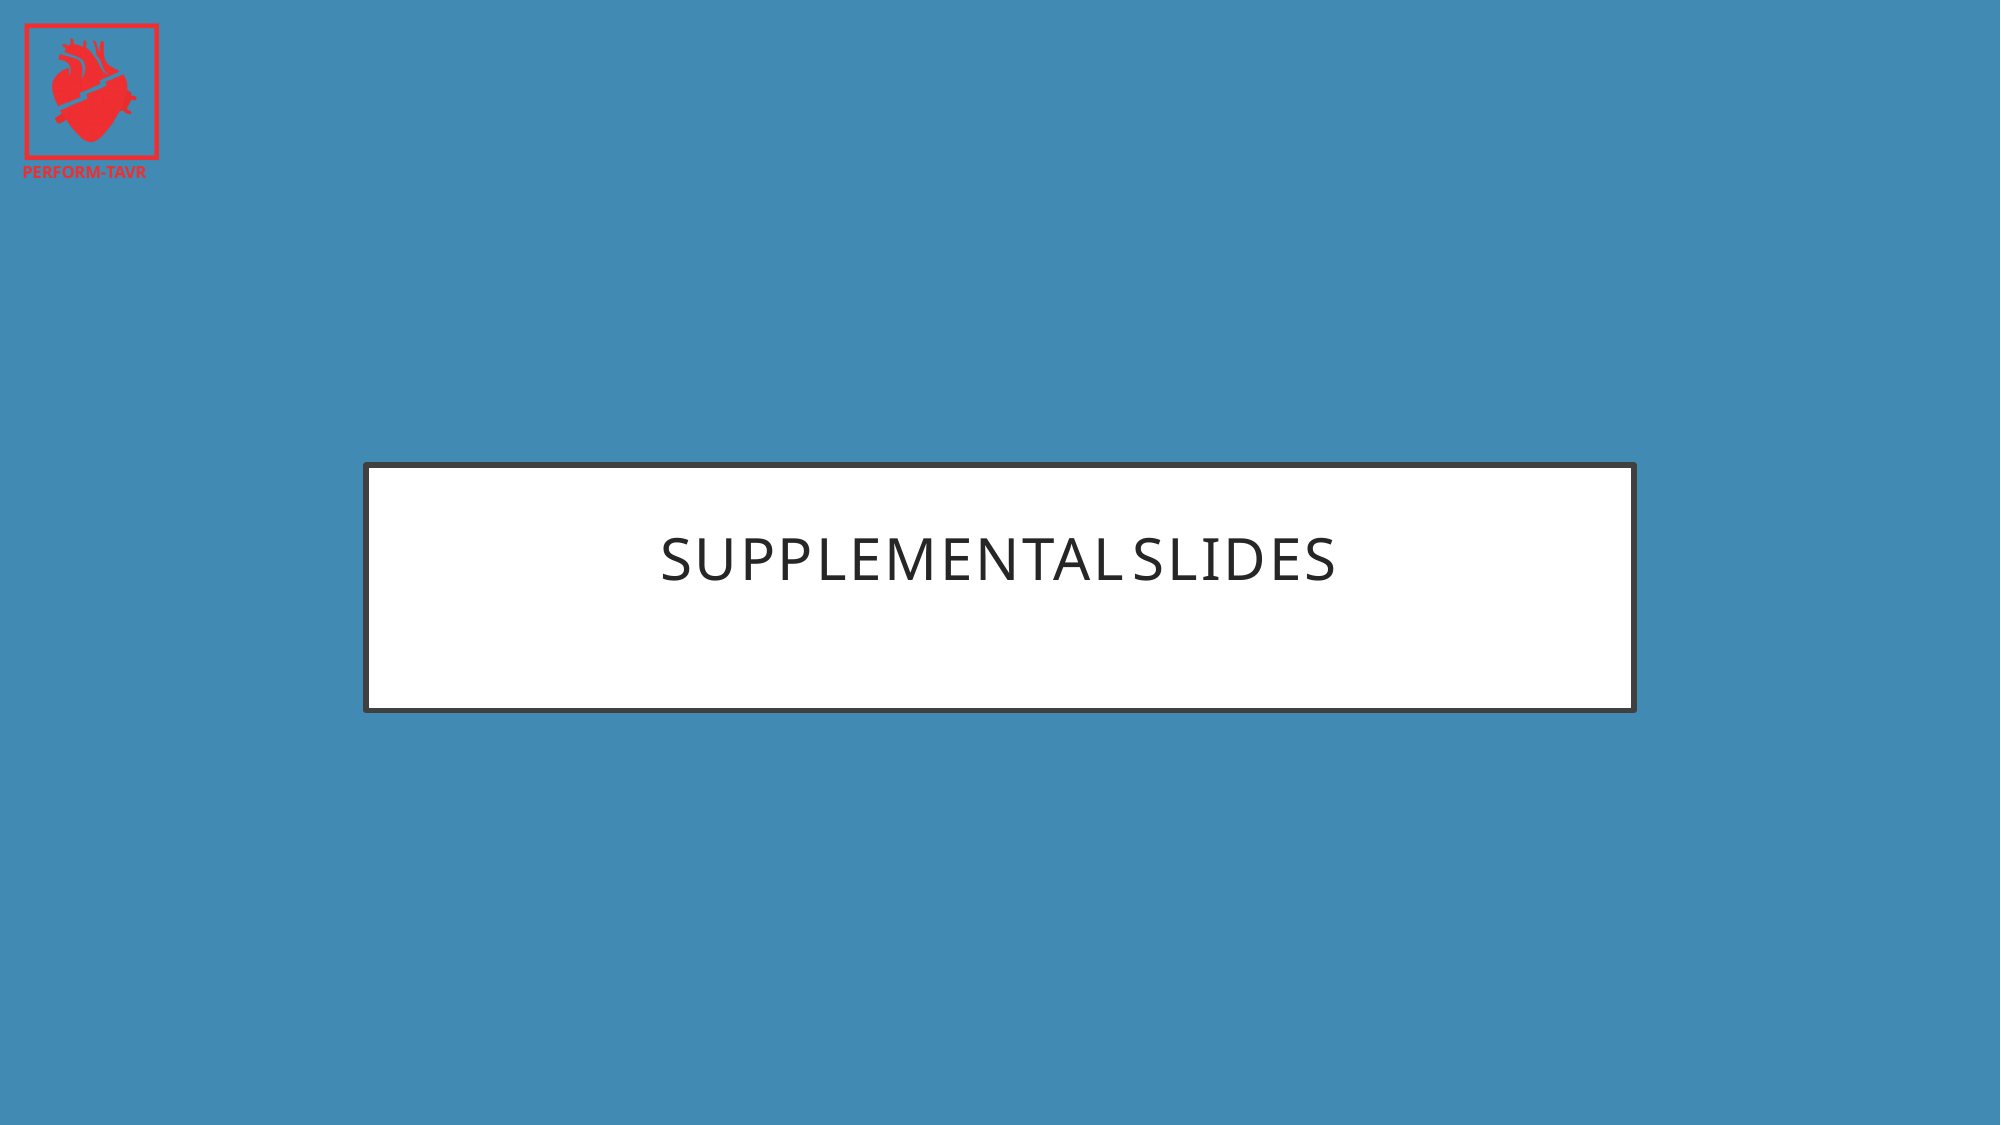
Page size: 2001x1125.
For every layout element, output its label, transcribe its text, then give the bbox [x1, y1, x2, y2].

text_box PERFORM-TAVR [20, 177, 162, 182]
text_box [0, 0, 2000, 1125]
picture [14, 14, 169, 169]
title SUPPLEMENTAL SLIDES [366, 464, 1634, 711]
